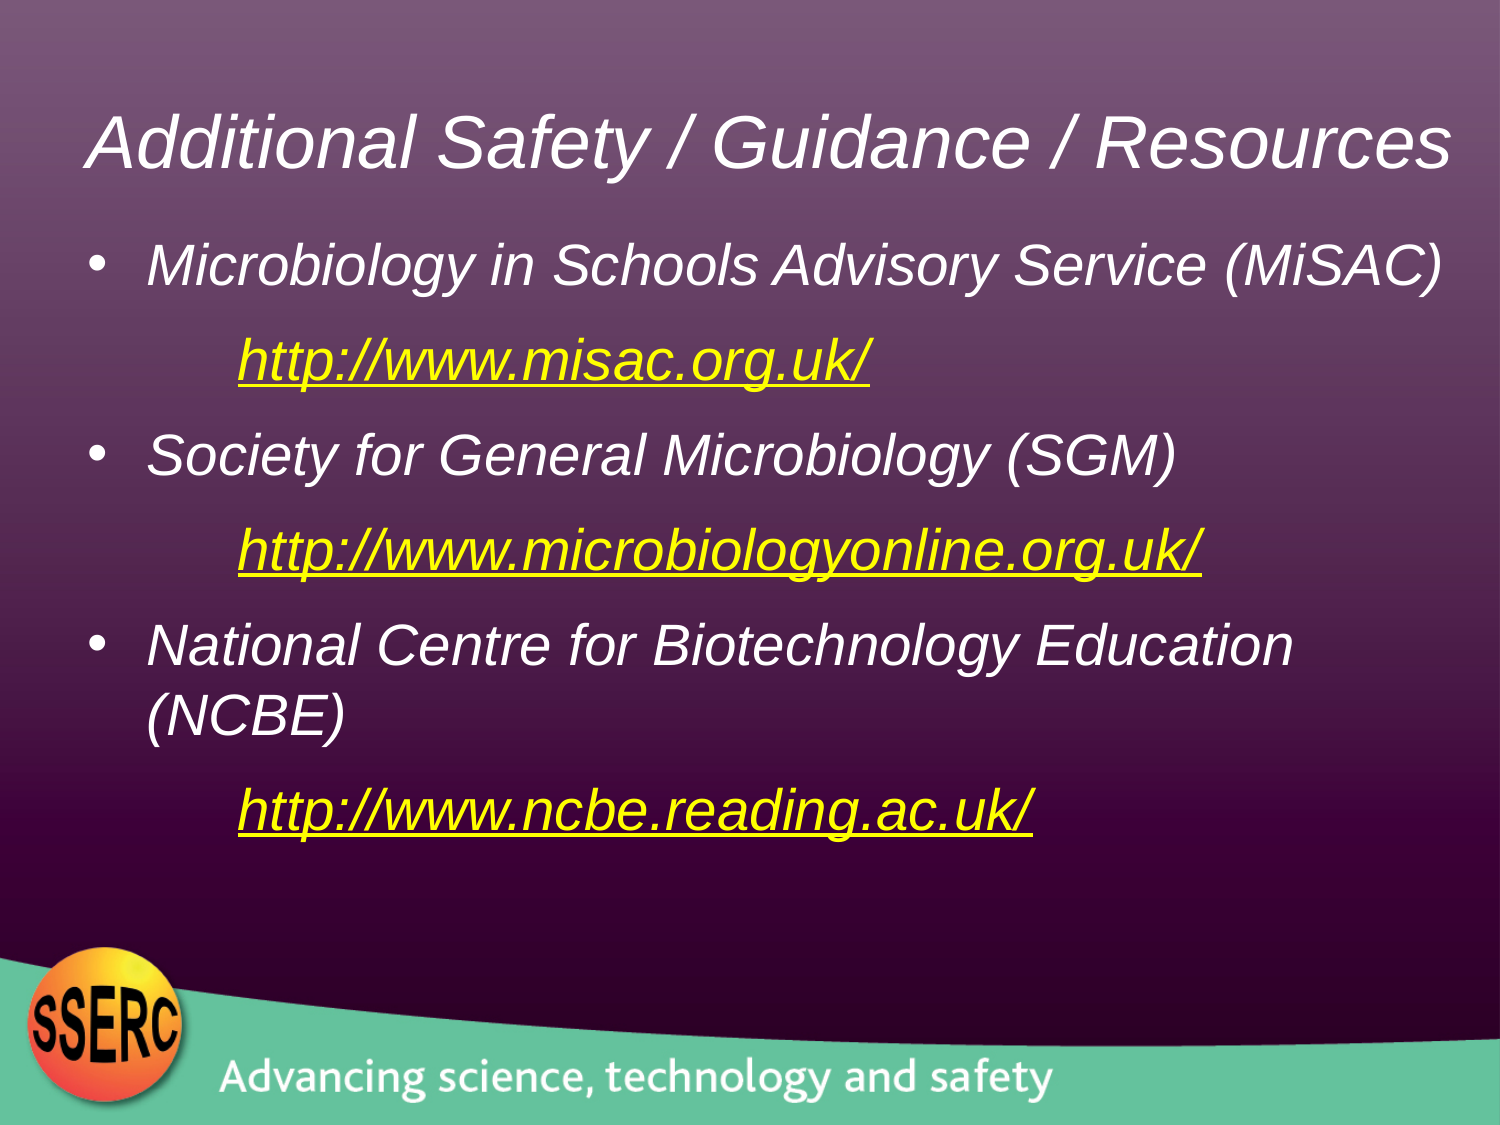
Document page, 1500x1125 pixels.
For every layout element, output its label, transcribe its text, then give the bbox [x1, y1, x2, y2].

text_box Additional Safety / Guidance / Resources [72, 86, 1485, 192]
text_box Microbiology in Schools Advisory Service (MiSAC) http://www.misac.org.uk/ Society for General Microbiology (SGM) http://www.microbiologyonline.org.uk/ National Centre for Biotechnology Education (NCBE) http://www.ncbe.reading.ac.uk/ [72, 219, 1483, 850]
picture [0, 0, 1500, 1125]
